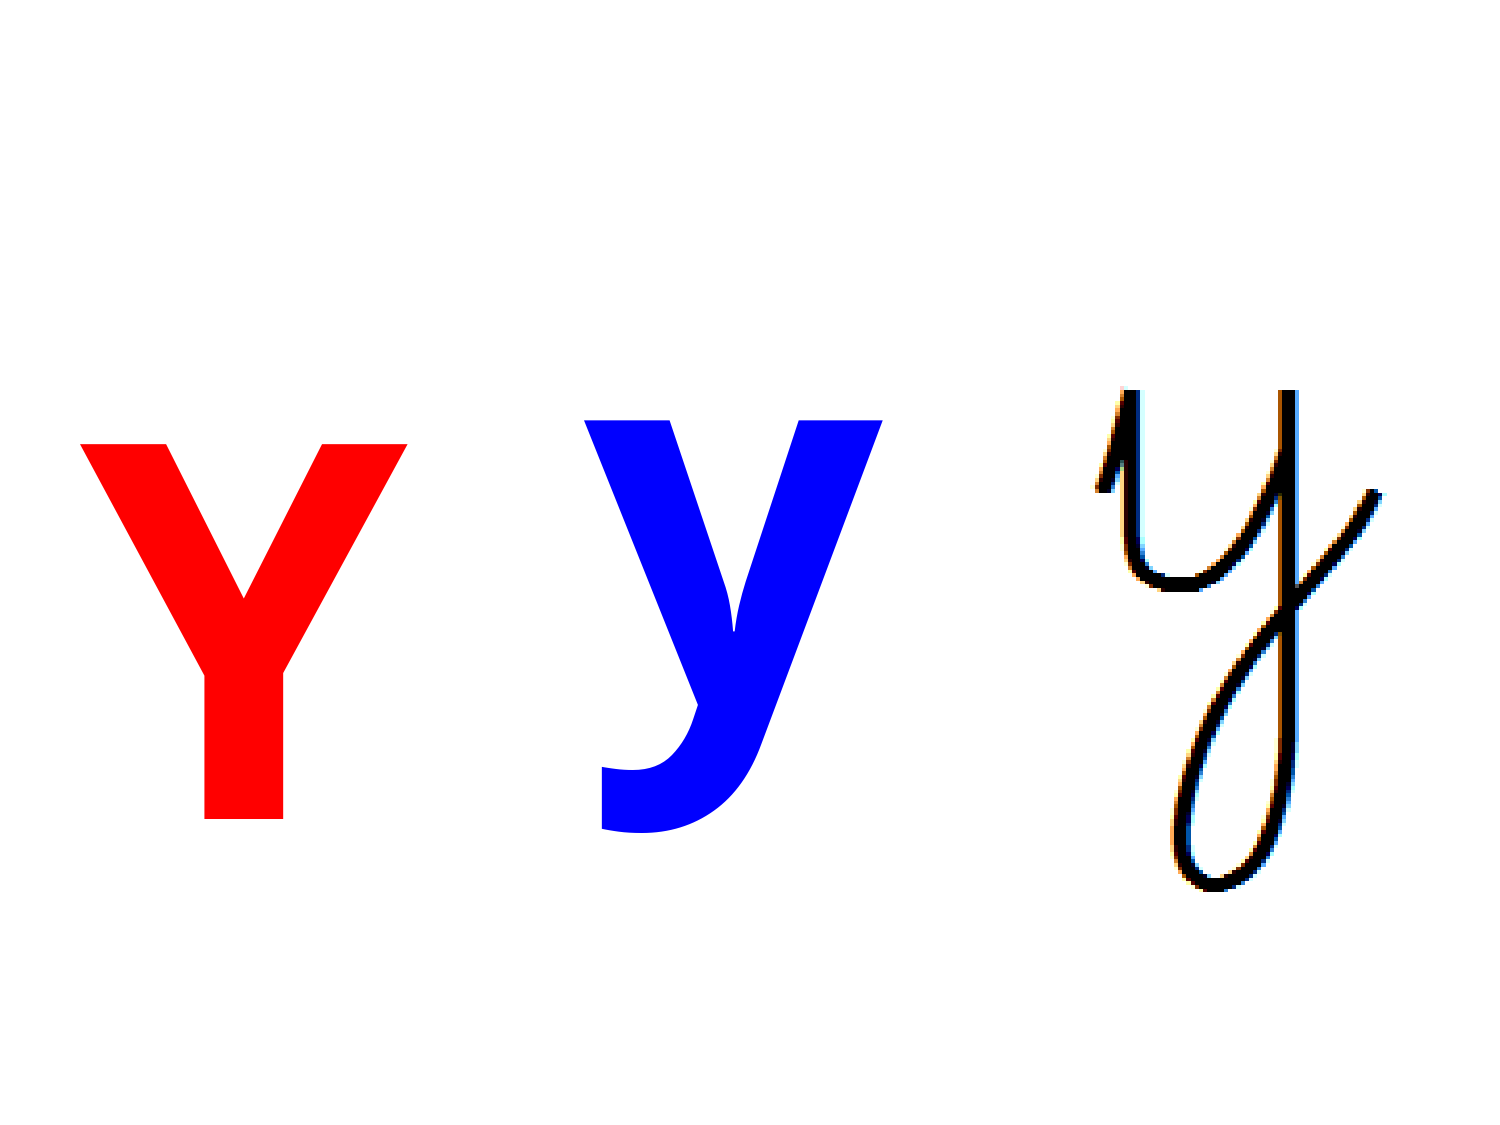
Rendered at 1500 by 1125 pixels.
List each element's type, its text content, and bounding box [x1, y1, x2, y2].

text_box y [512, 175, 956, 820]
text_box Y [0, 287, 488, 933]
picture [999, 299, 1473, 938]
